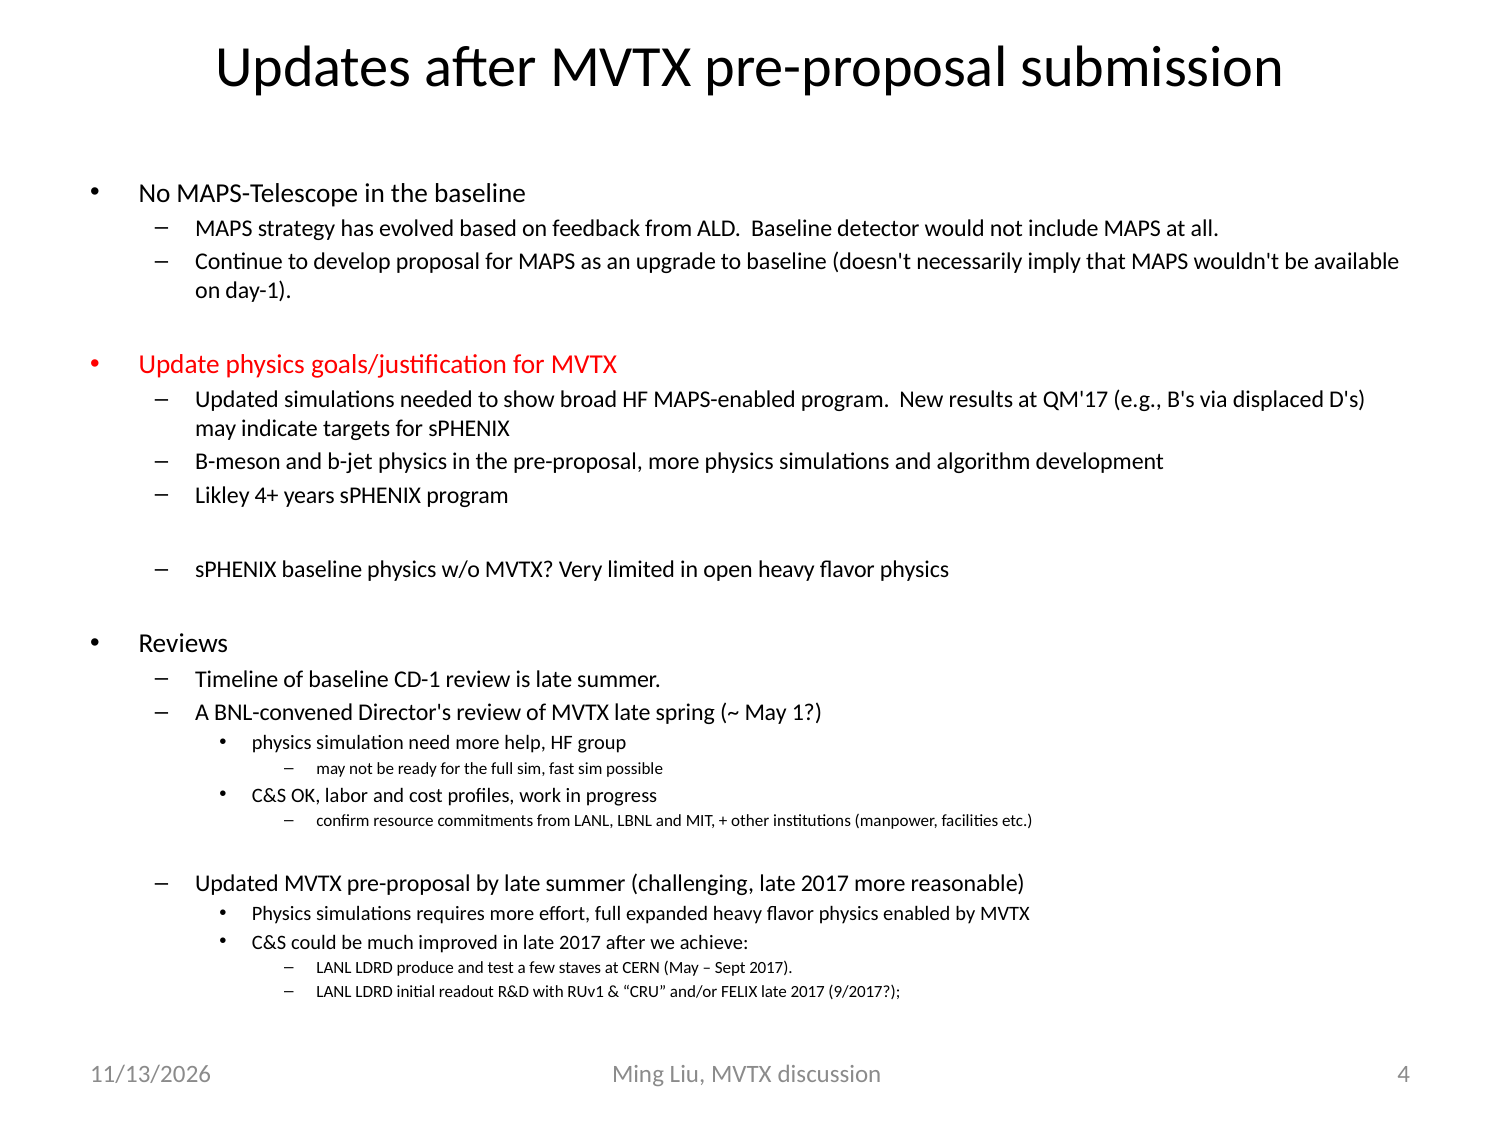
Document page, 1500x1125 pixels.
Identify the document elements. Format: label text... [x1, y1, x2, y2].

list No MAPS-Telescope in the baseline MAPS strategy has evolved based on feedback from ALD. Baseline detector would not include MAPS at all. Continue to develop proposal for MAPS as an upgrade to baseline (doesn't necessarily imply that MAPS wouldn't be available on day-1). Update physics goals/justification for MVTX Updated simulations needed to show broad HF MAPS-enabled program. New results at QM'17 (e.g., B's via displaced D's) may indicate targets for sPHENIX B-meson and b-jet physics in the pre-proposal, more physics simulations and algorithm development Likley 4+ years sPHENIX program sPHENIX baseline physics w/o MVTX? Very limited in open heavy flavor physics Reviews Timeline of baseline CD-1 review is late summer. A BNL-convened Director's review of MVTX late spring (~ May 1?) physics simulation need more help, HF group may not be ready for the full sim, fast sim possible C&S OK, labor and cost profiles, work in progress confirm resource commitments from LANL, LBNL and MIT, + other institutions (manpower, facilities etc.) Updated MVTX pre-proposal by late summer (challenging, late 2017 more reasonable) Physics simulations requires more effort, full expanded heavy flavor physics enabled by MVTX C&S could be much improved in late 2017 after we achieve: LANL LDRD produce and test a few staves at CERN (May – Sept 2017). LANL LDRD initial readout R&D with RUv1 & “CRU” and/or FELIX late 2017 (9/2017?); [75, 167, 1425, 1016]
slide_number 4 [1074, 1042, 1425, 1103]
title Updates after MVTX pre-proposal submission [75, 3, 1425, 124]
footer Ming Liu, MVTX discussion [512, 1042, 988, 1103]
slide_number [75, 1042, 425, 1103]
